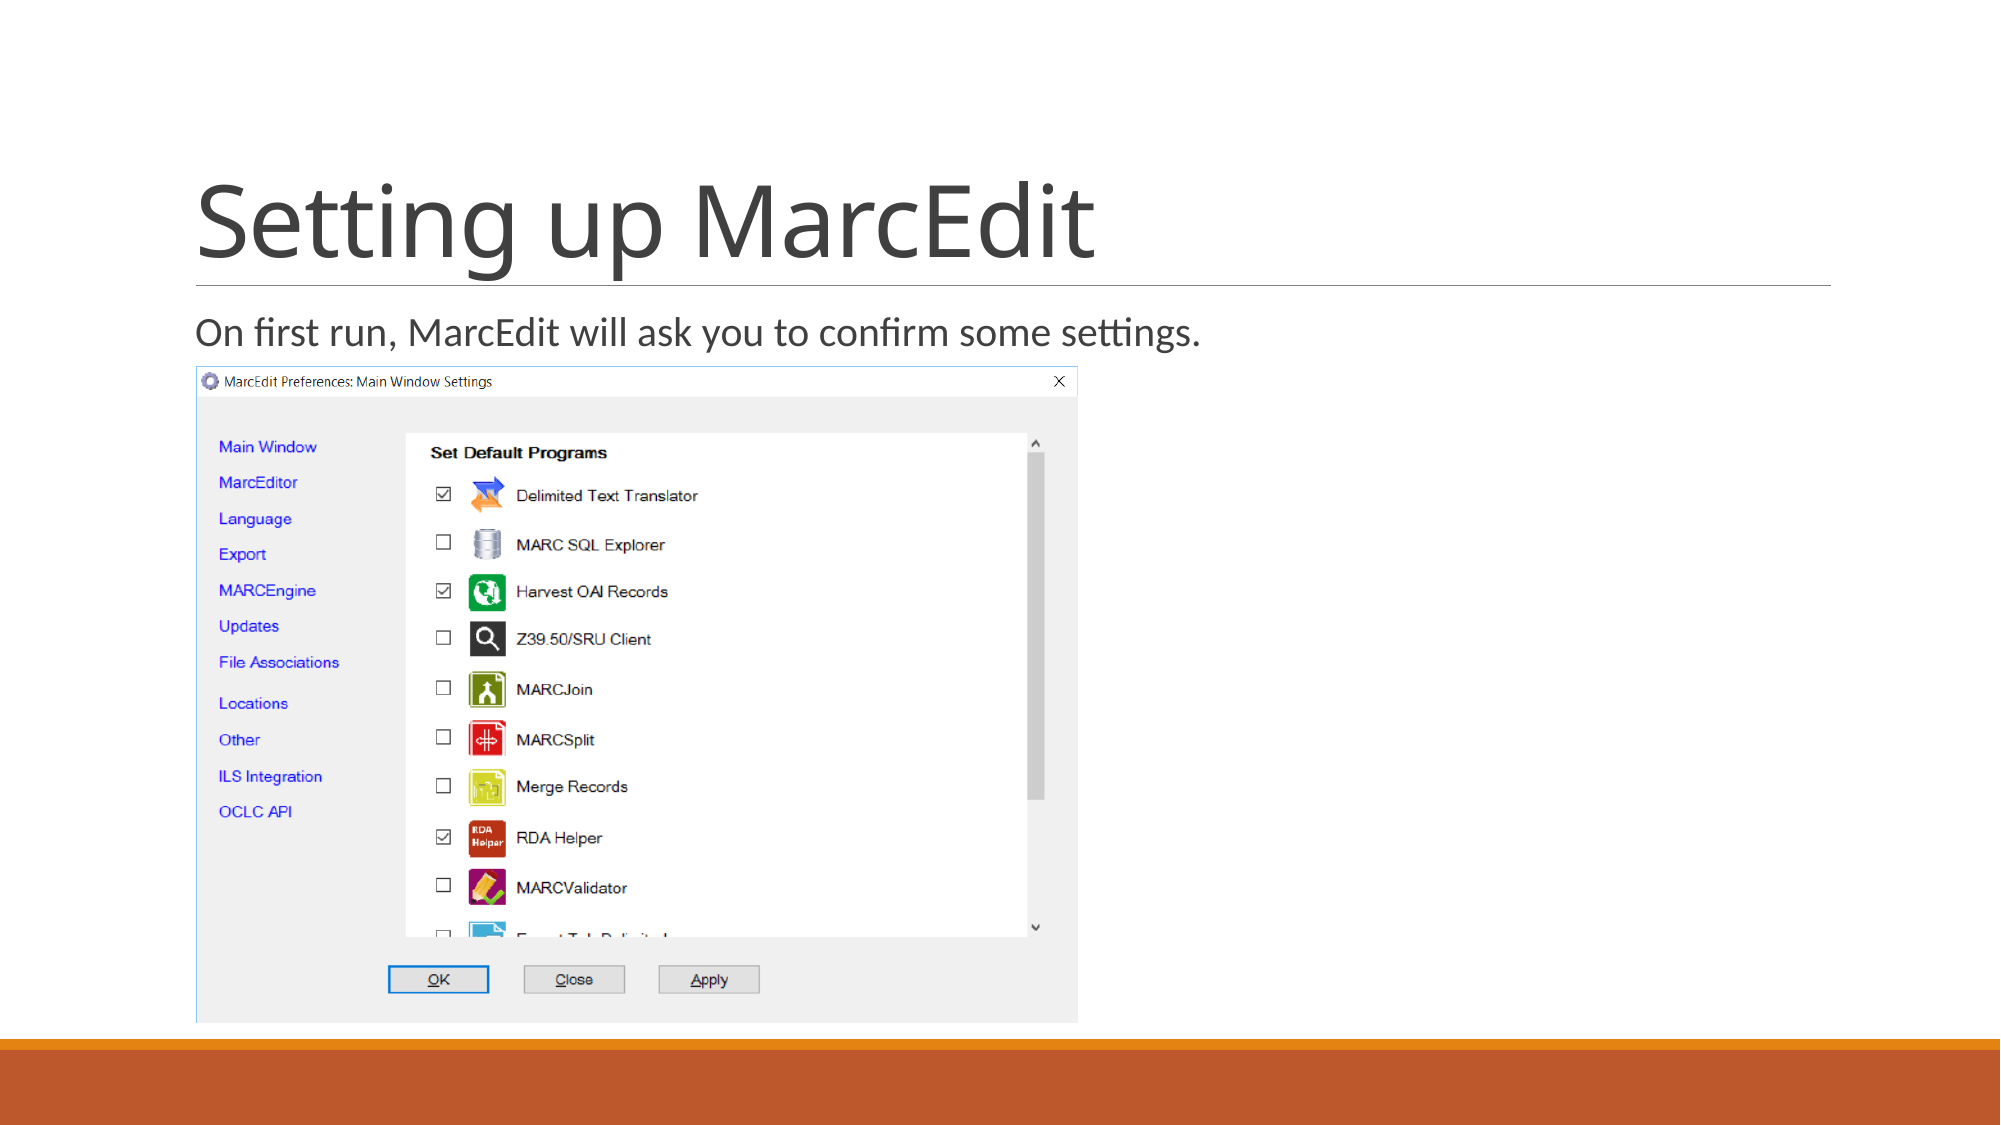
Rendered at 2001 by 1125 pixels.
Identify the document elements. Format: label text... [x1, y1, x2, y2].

list On first run, MarcEdit will ask you to confirm some settings. [180, 302, 1830, 963]
title Setting up MarcEdit [180, 47, 1830, 285]
picture [195, 366, 1079, 1024]
